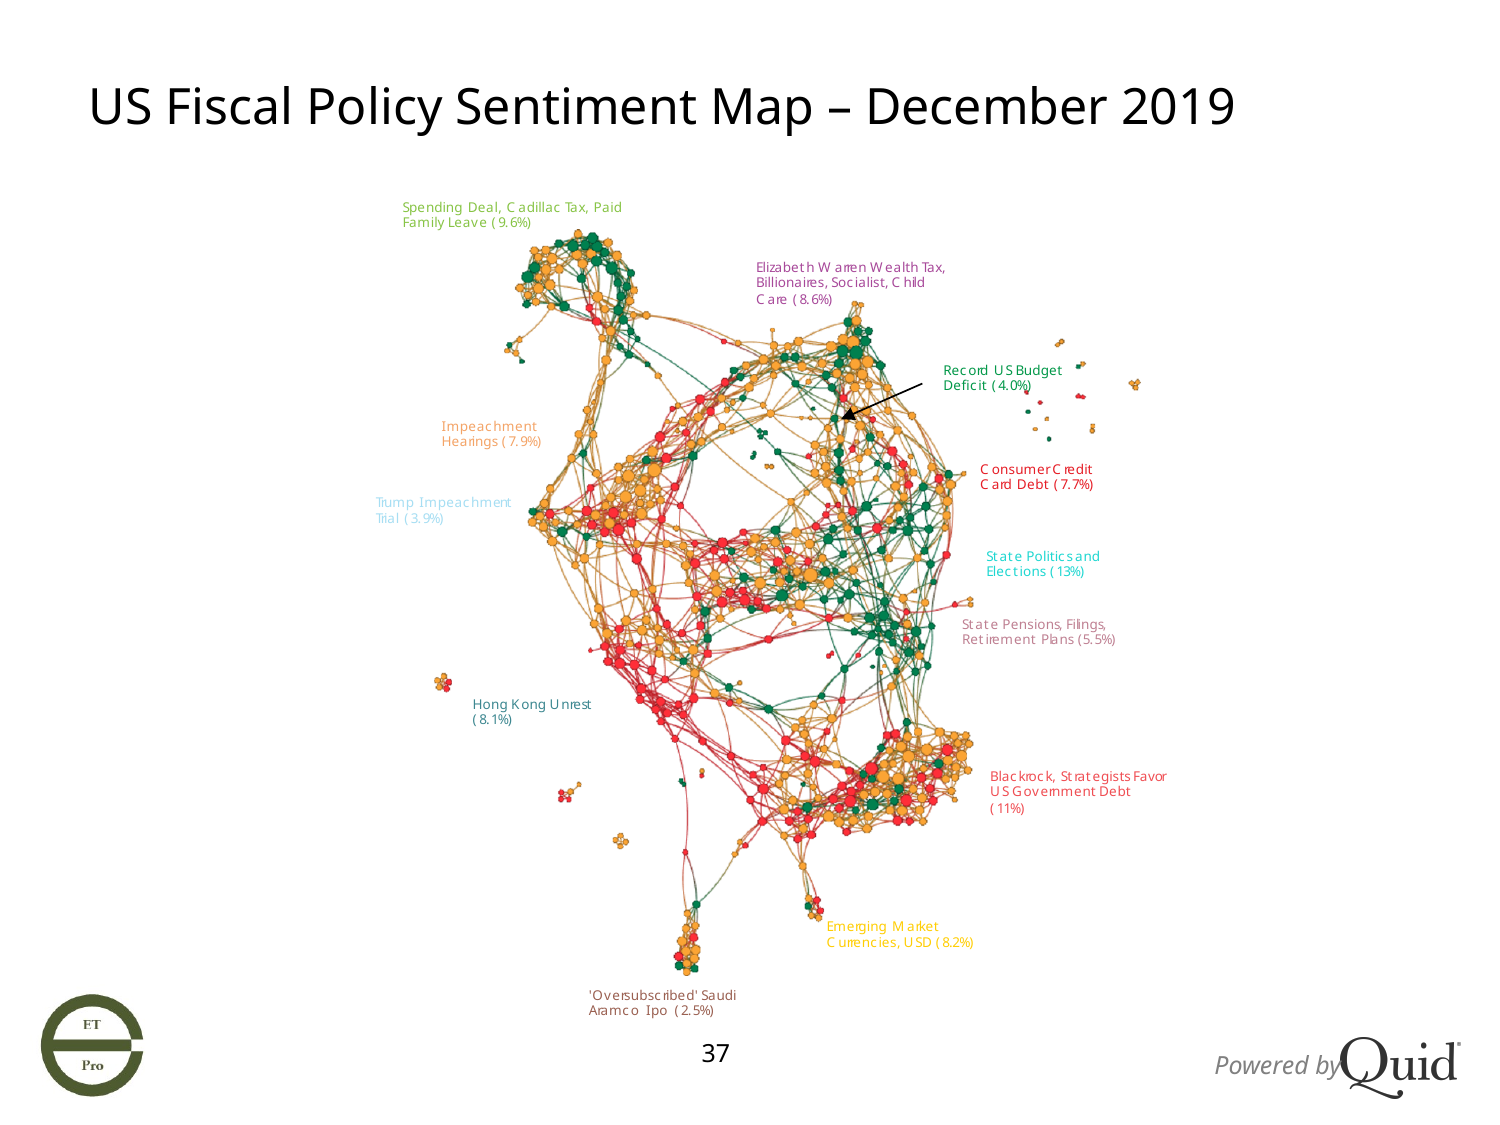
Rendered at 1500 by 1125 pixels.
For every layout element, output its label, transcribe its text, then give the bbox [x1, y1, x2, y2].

title US Fiscal Policy Sentiment Map – December 2019 [73, 59, 1368, 158]
picture [1340, 1037, 1461, 1099]
picture [203, 193, 1368, 1027]
picture [30, 984, 154, 1105]
